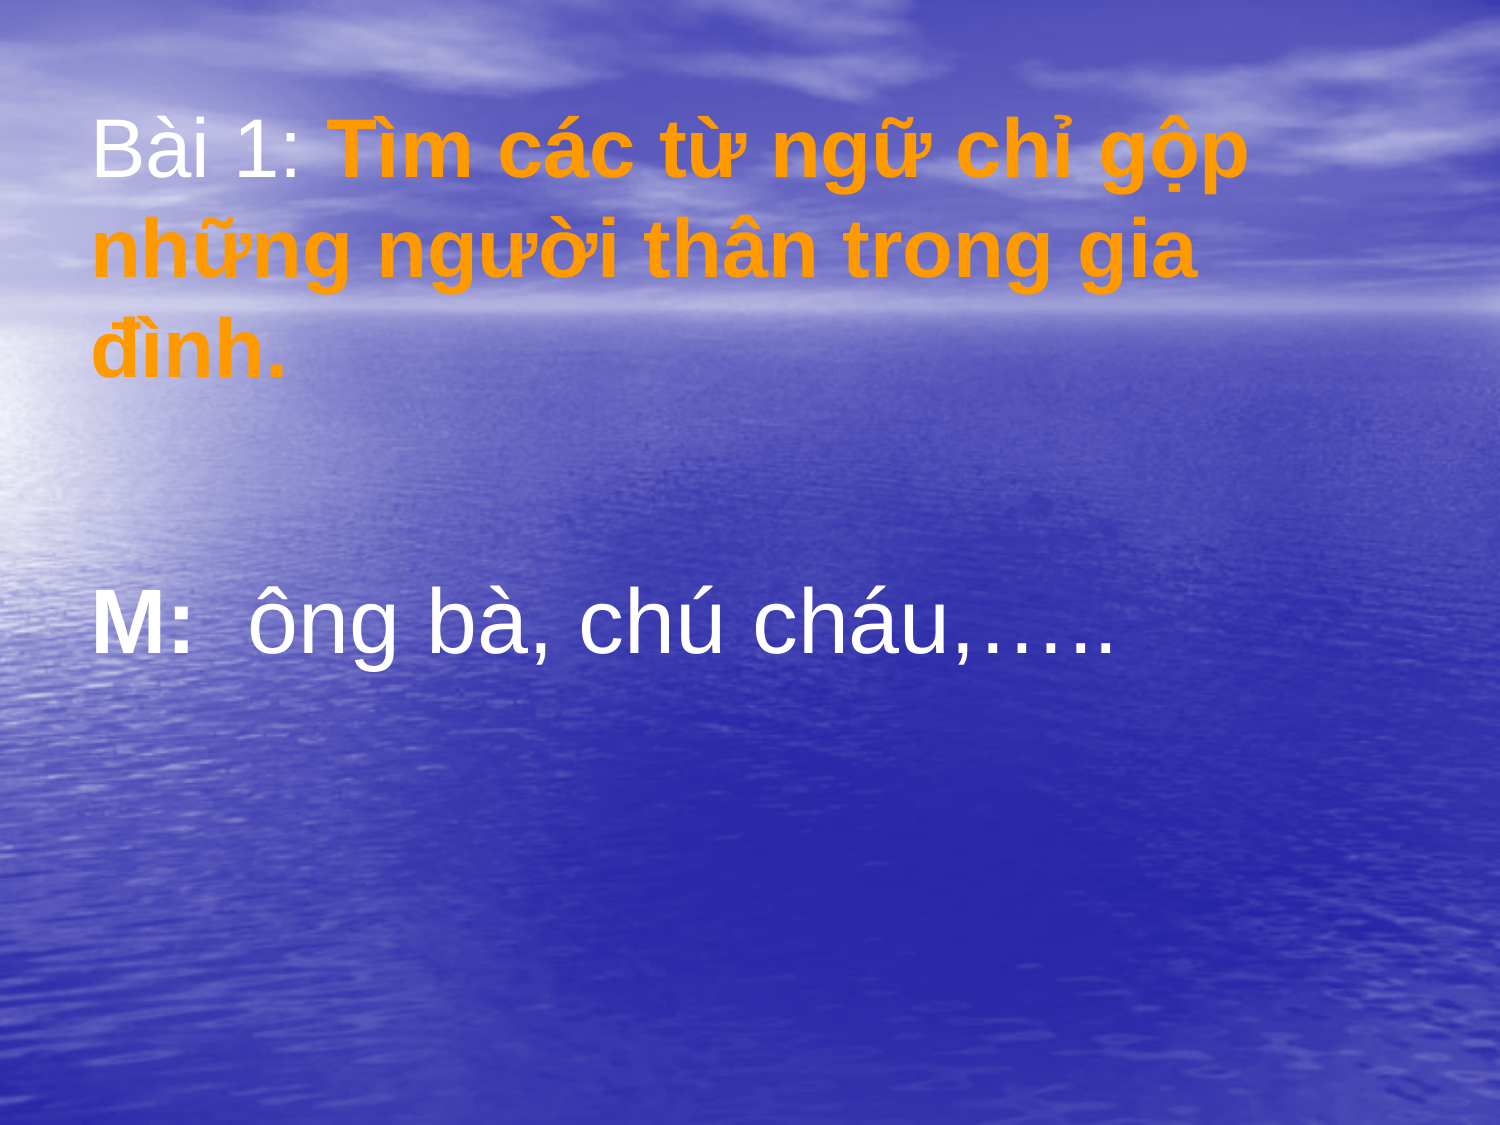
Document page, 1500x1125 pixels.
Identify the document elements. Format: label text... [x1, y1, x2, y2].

title Bài 1: Tìm các từ ngữ chỉ gộp những người thân trong gia đình. [74, 149, 1426, 338]
list M: ông bà, chú cháu,….. [74, 362, 1426, 879]
